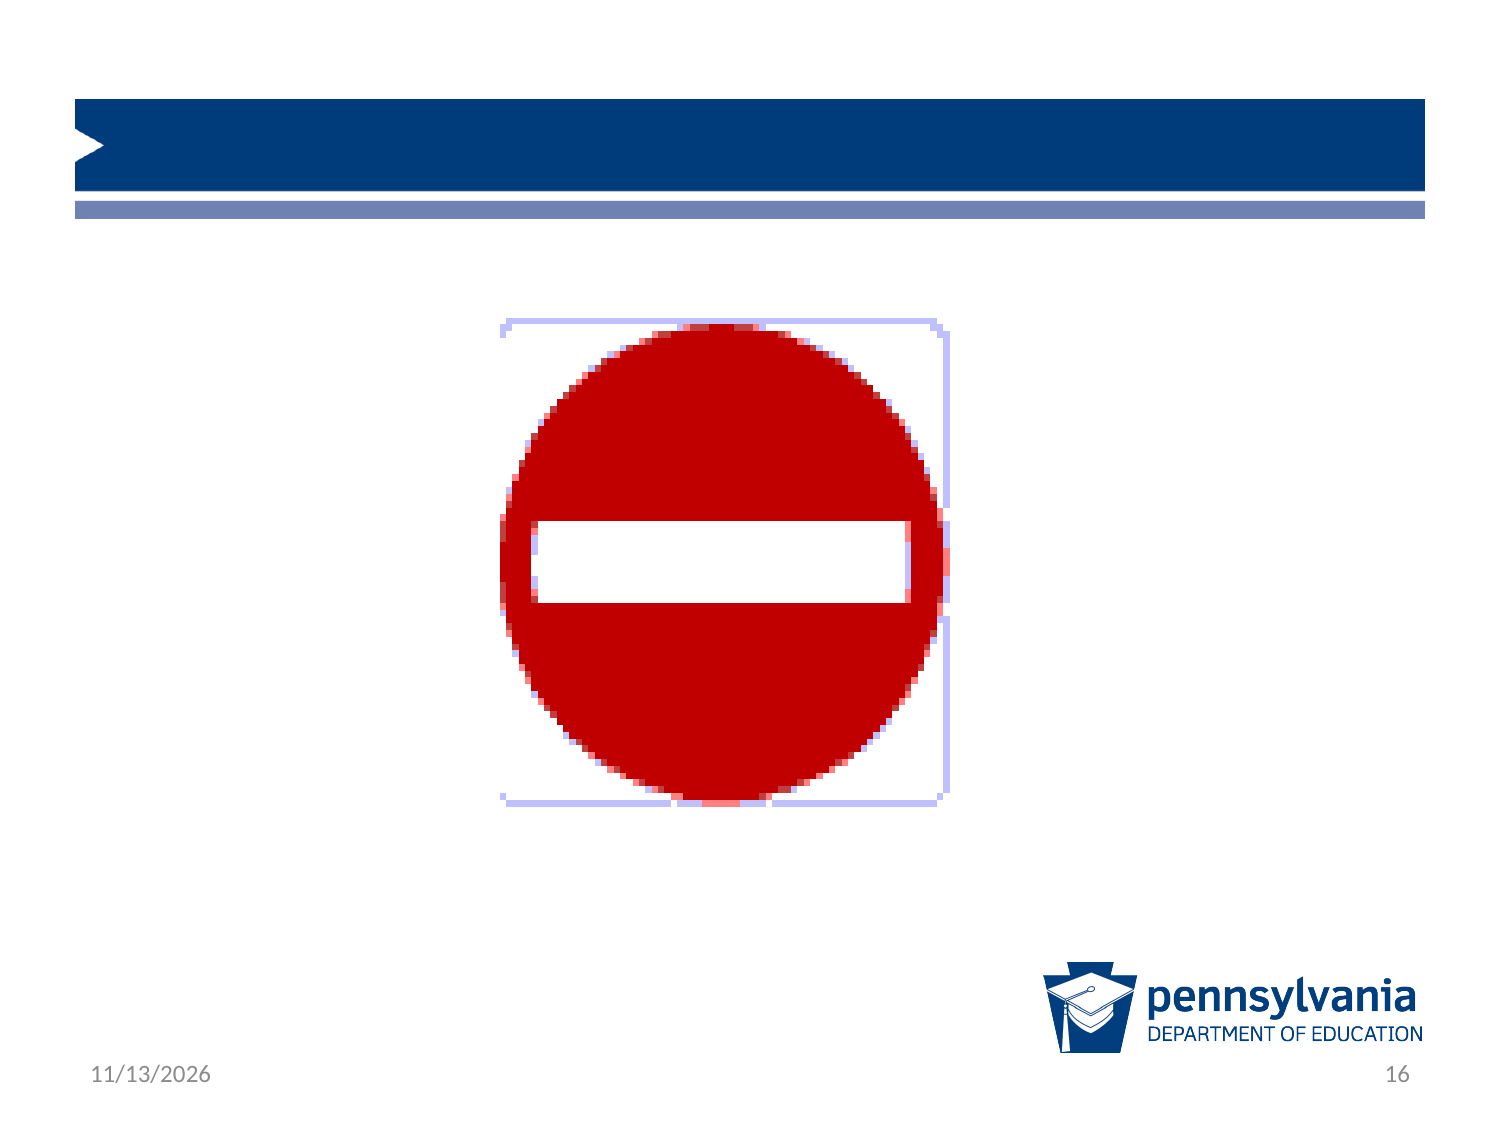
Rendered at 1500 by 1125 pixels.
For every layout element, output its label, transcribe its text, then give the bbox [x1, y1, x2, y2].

picture [499, 318, 951, 807]
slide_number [75, 1042, 425, 1103]
picture [1043, 962, 1422, 1053]
picture [75, 99, 1425, 219]
slide_number 16 [1074, 1042, 1425, 1103]
